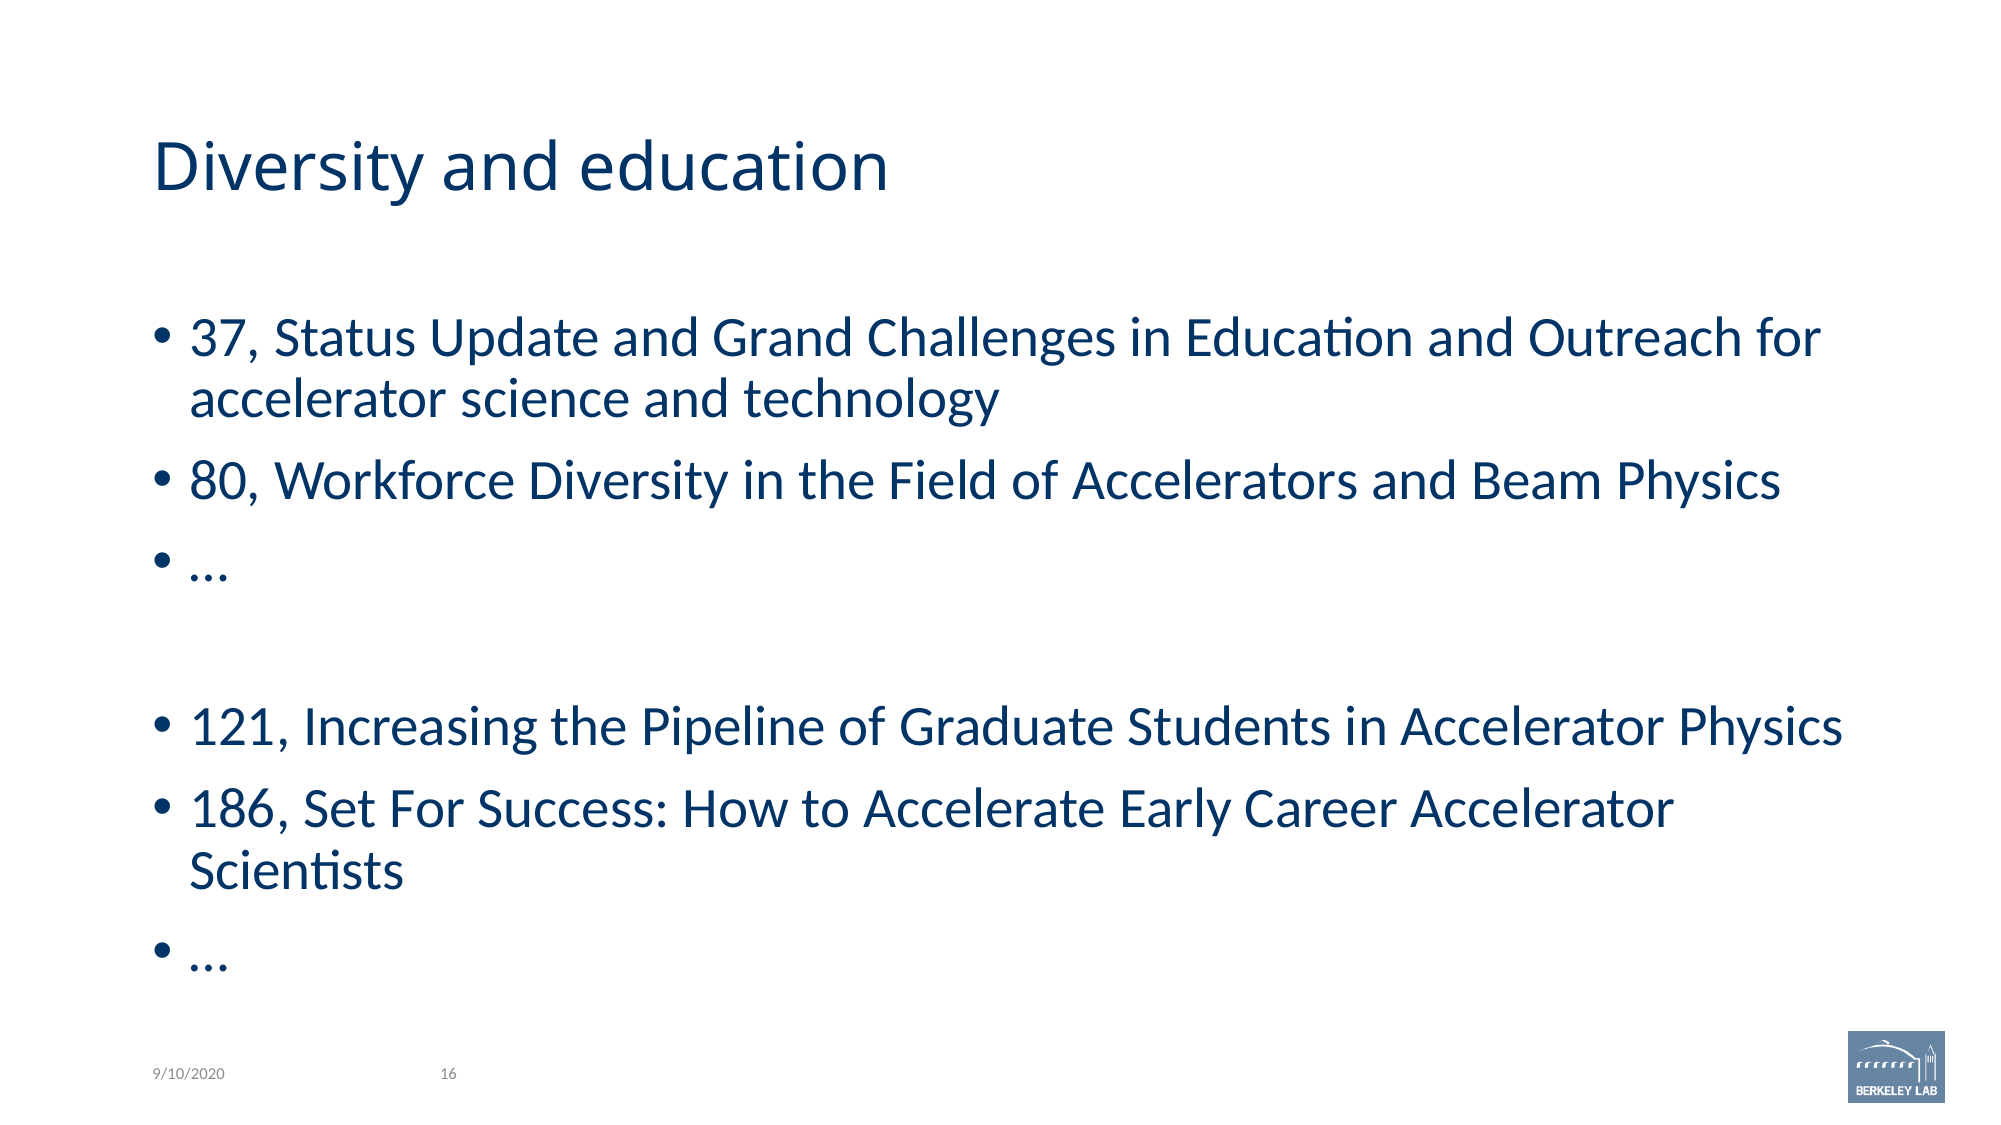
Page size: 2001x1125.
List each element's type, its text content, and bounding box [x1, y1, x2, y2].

list 37, Status Update and Grand Challenges in Education and Outreach for accelerator science and technology 80, Workforce Diversity in the Field of Accelerators and Beam Physics … 121, Increasing the Pipeline of Graduate Students in Accelerator Physics 186, Set For Success: How to Accelerate Early Career Accelerator Scientists … [137, 299, 1863, 1014]
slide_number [137, 1042, 329, 1103]
picture [1848, 1031, 1945, 1103]
title Diversity and education [137, 59, 1863, 278]
slide_number 16 [364, 1042, 473, 1103]
